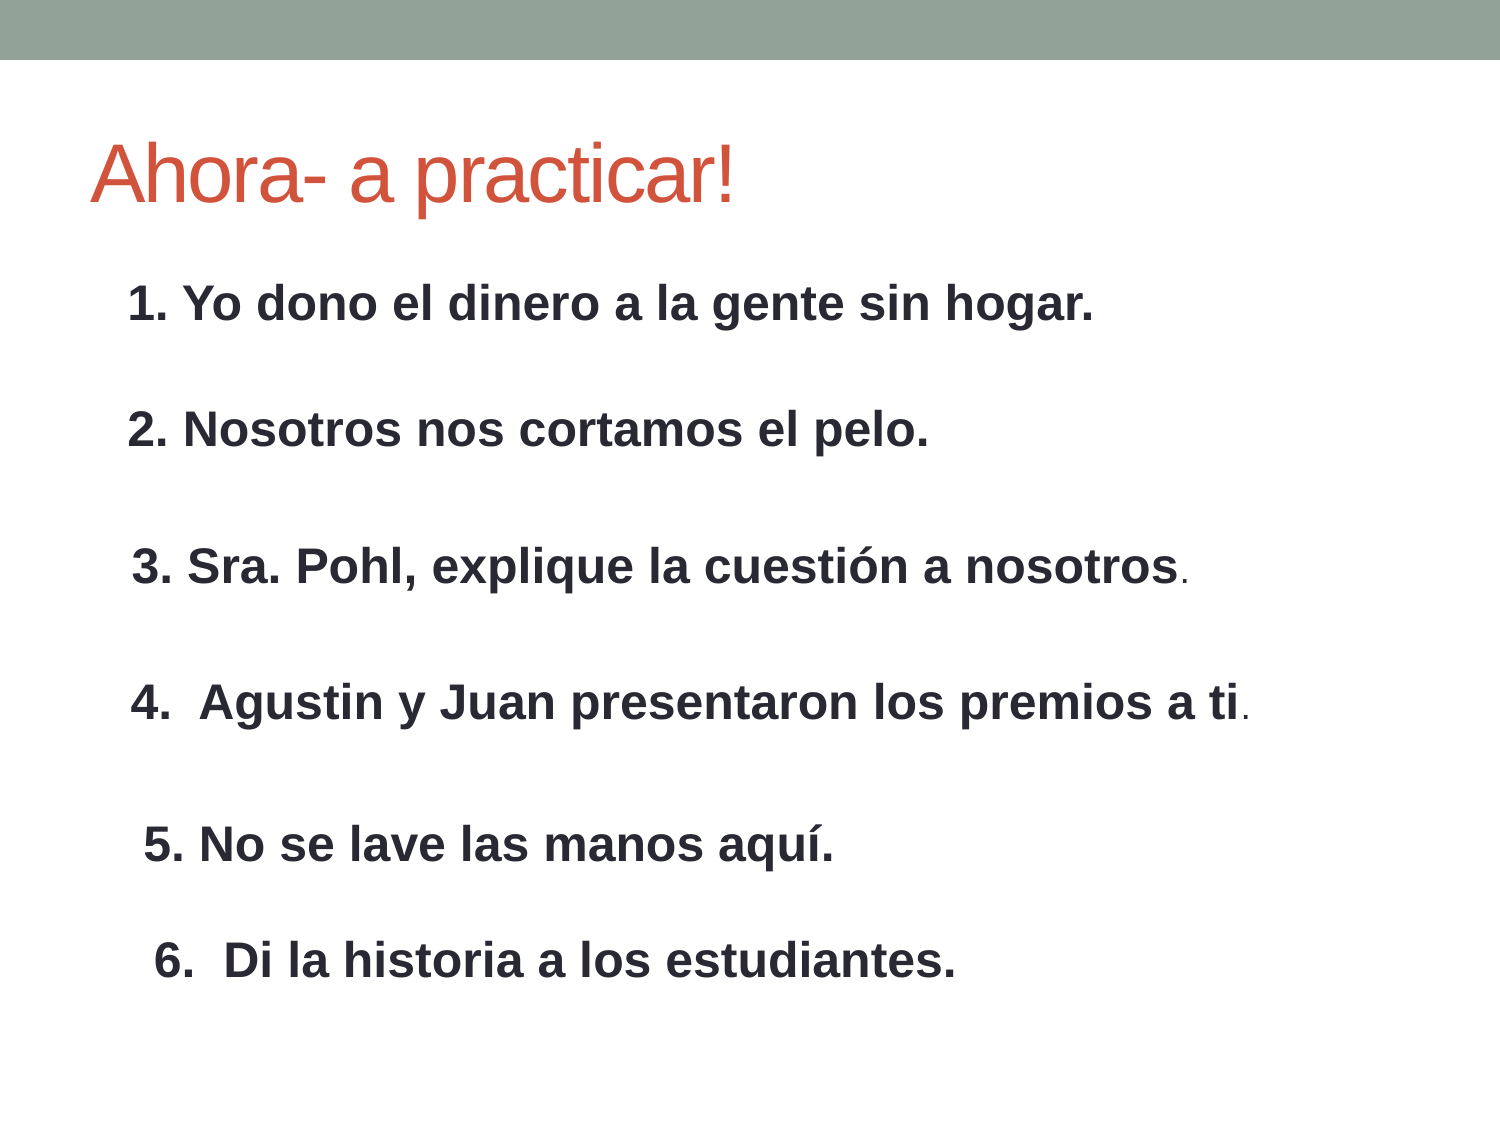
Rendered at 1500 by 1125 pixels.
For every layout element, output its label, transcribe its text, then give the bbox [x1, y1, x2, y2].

text_box 6. Di la historia a los estudiantes. [139, 920, 1199, 996]
text_box 4. Agustin y Juan presentaron los premios a ti. [115, 662, 1354, 737]
text_box 2. Nosotros nos cortamos el pelo. [112, 388, 1205, 464]
text_box 3. Sra. Pohl, explique la cuestión a nosotros. [116, 525, 1206, 601]
title Ahora- a practicar! [75, 87, 1425, 250]
text_box 5. No se lave las manos aquí. [128, 804, 1172, 920]
text_box 1. Yo dono el dinero a la gente sin hogar. [112, 262, 1188, 338]
